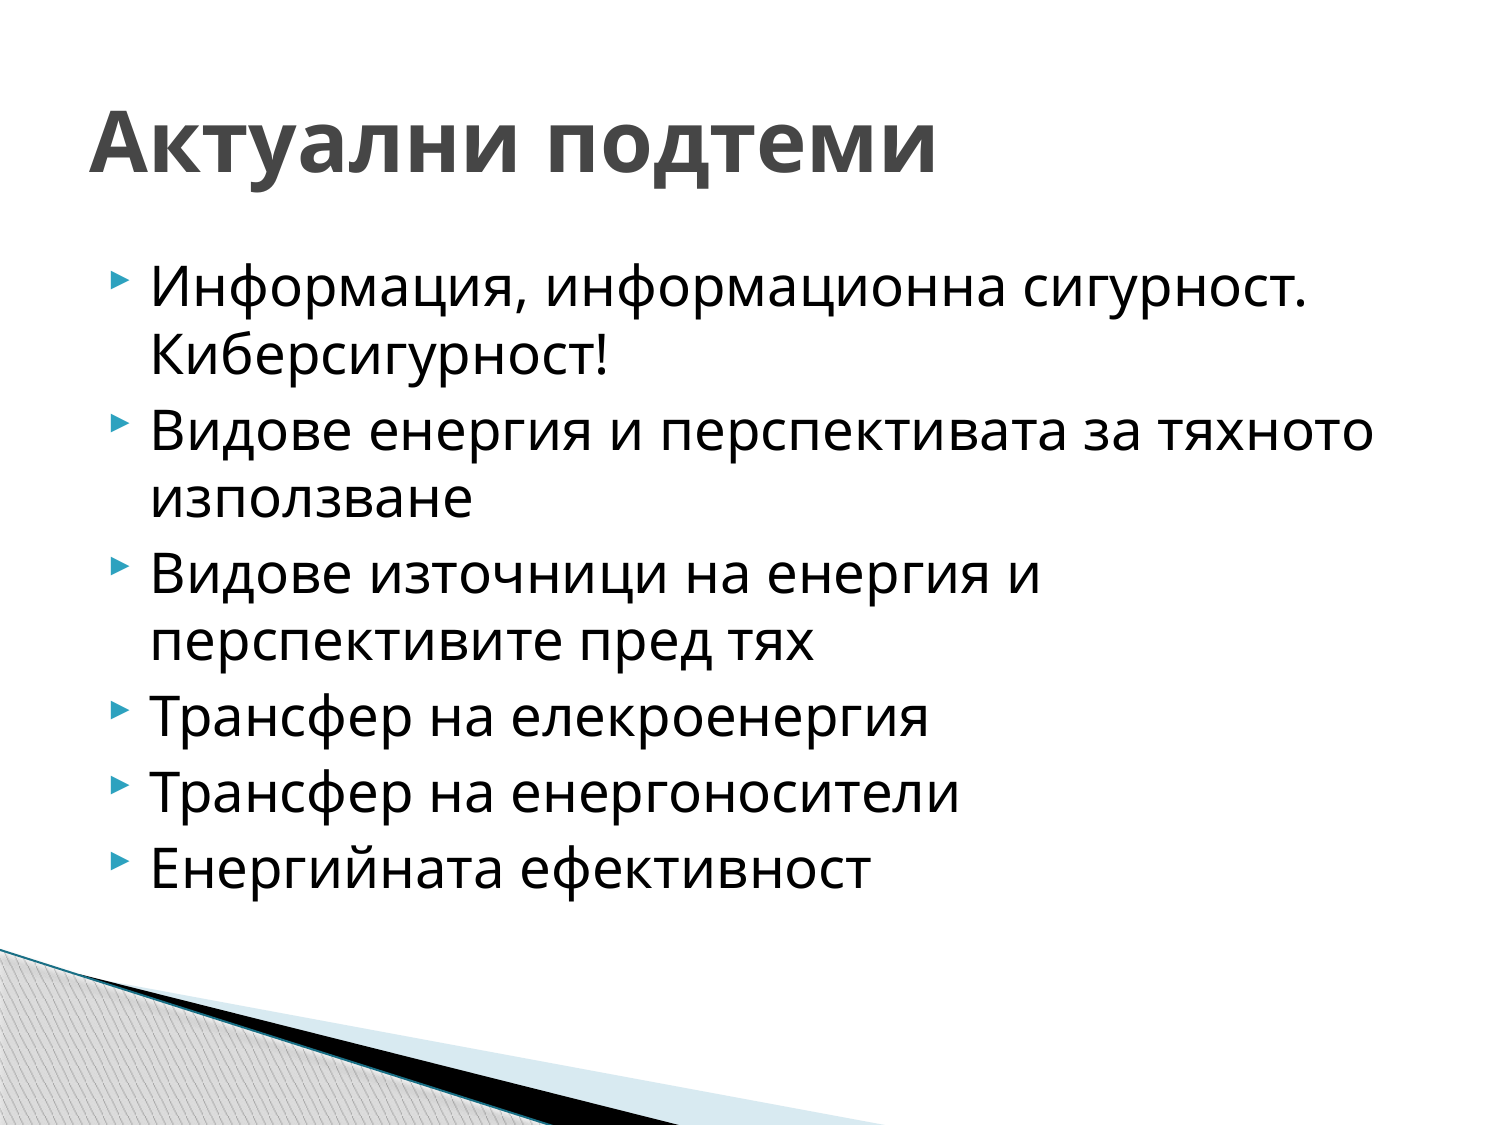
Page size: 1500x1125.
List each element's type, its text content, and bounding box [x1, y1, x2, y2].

list Информация, информационна сигурност. Киберсигурност! Видове енергия и перспективата за тяхното използване Видове източници на енергия и перспективите пред тях Трансфер на елекроенергия Трансфер на енергоносители Енергийната ефективност [75, 243, 1425, 986]
title Актуални подтеми [75, 45, 1425, 233]
